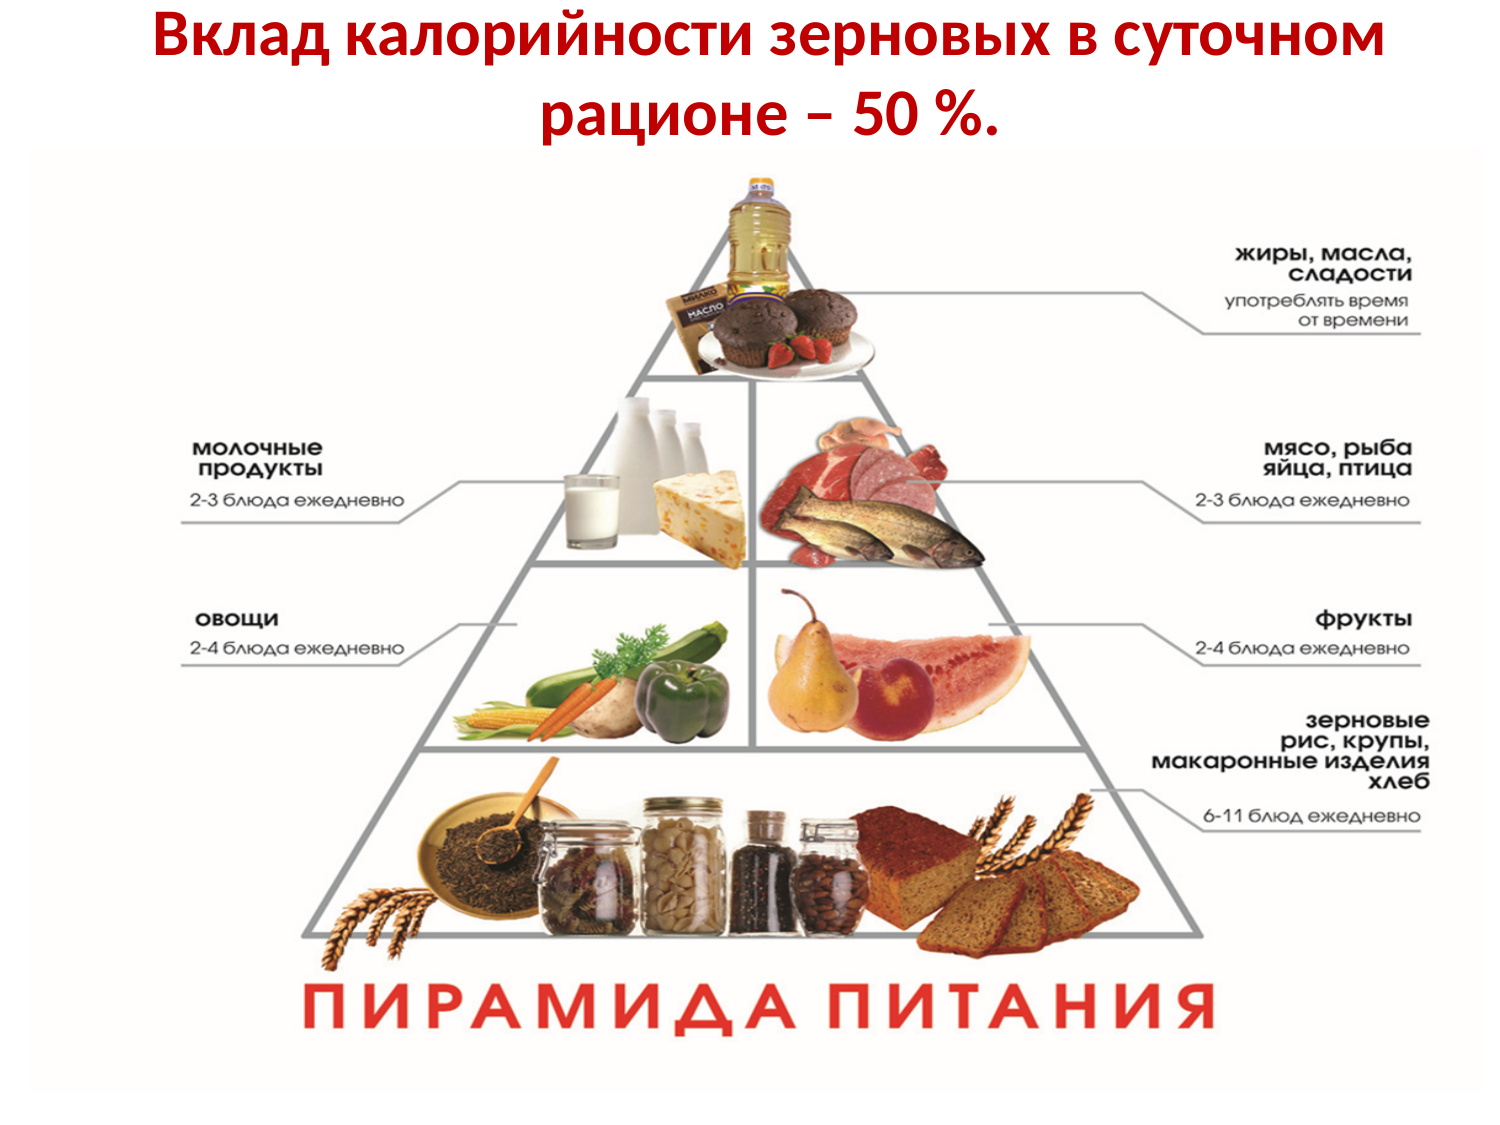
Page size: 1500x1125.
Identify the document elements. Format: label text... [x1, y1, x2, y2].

title Вклад калорийности зерновых в суточном рационе – 50 %. [41, 45, 1500, 173]
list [29, 148, 1483, 1095]
